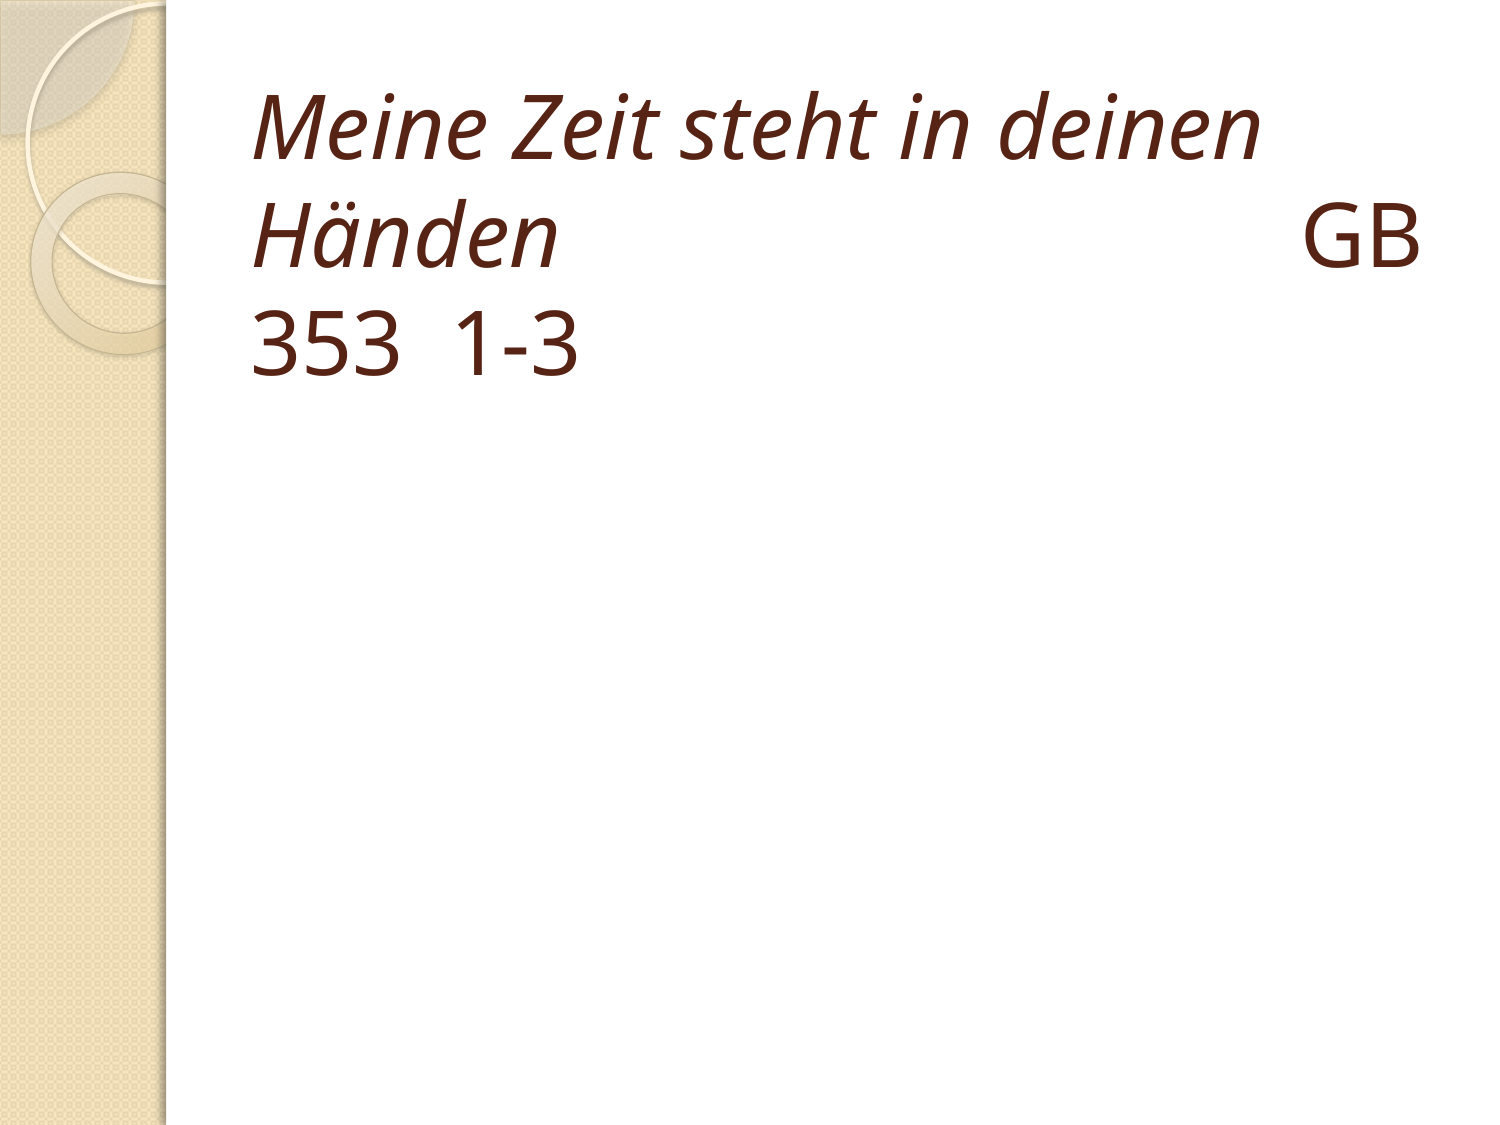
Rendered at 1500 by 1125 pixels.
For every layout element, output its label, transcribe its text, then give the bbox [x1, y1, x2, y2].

title Meine Zeit steht in deinen Händen GB 353 1-3 [235, 45, 1466, 419]
